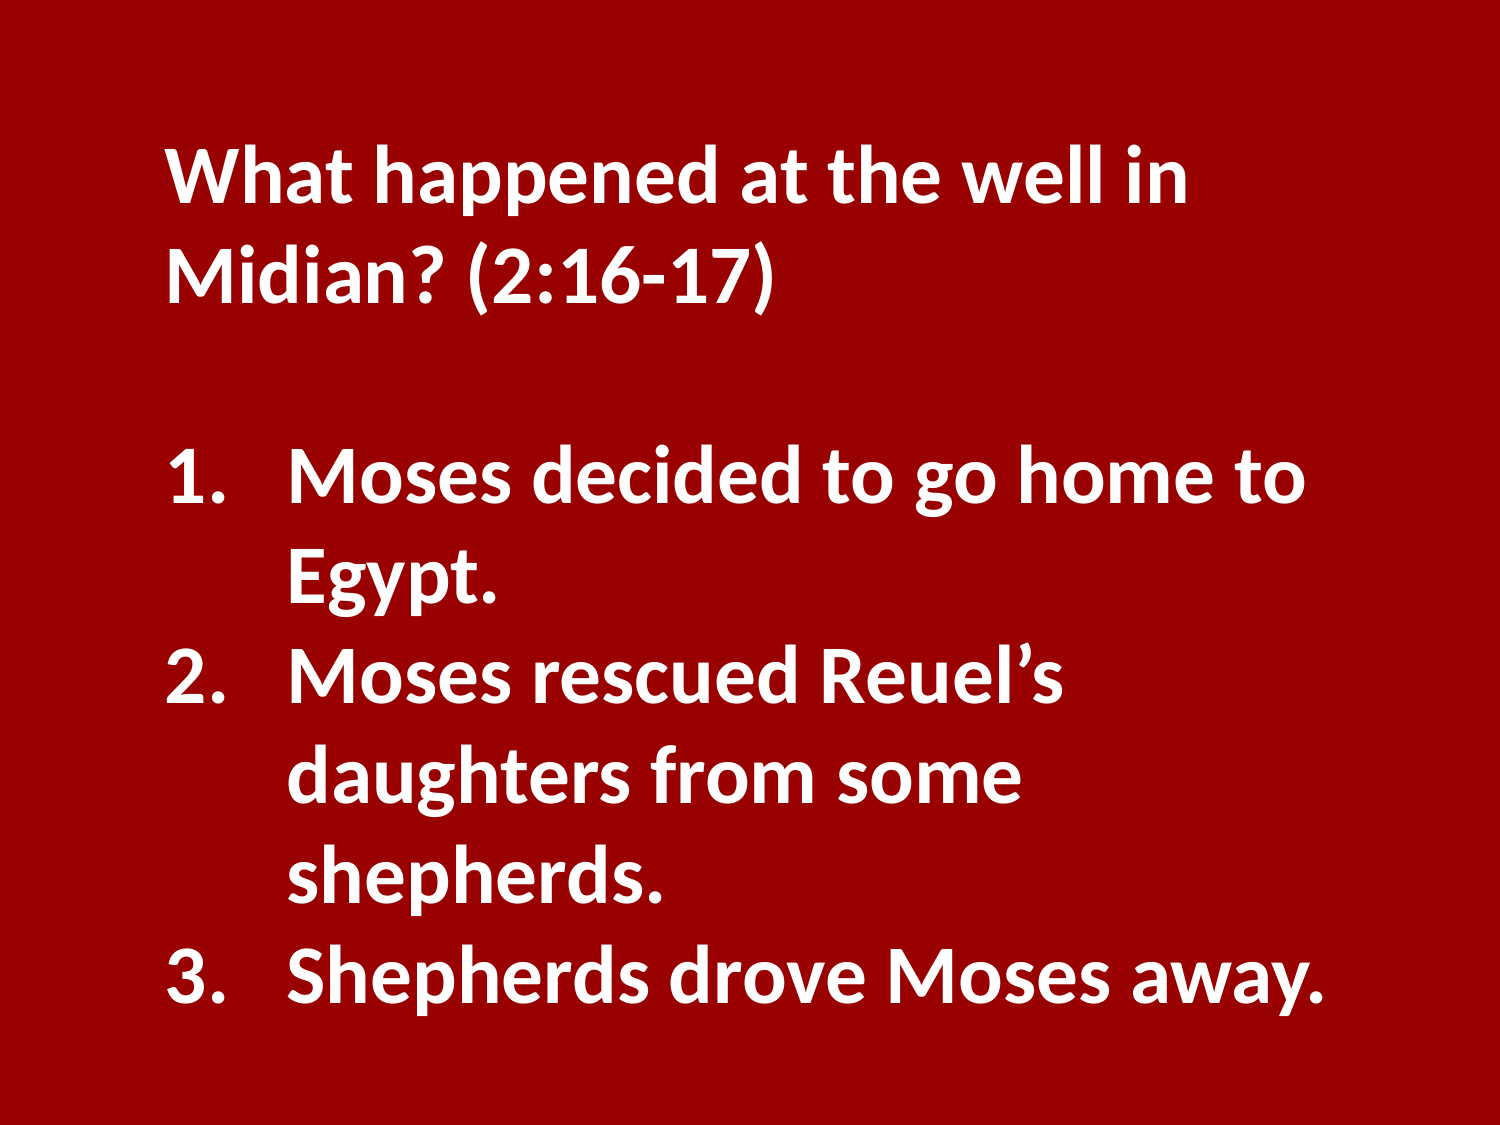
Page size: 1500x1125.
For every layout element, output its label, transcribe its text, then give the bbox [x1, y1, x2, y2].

text_box What happened at the well in Midian? (2:16-17) Moses decided to go home to Egypt. Moses rescued Reuel’s daughters from some shepherds. Shepherds drove Moses away. [149, 112, 1350, 1028]
